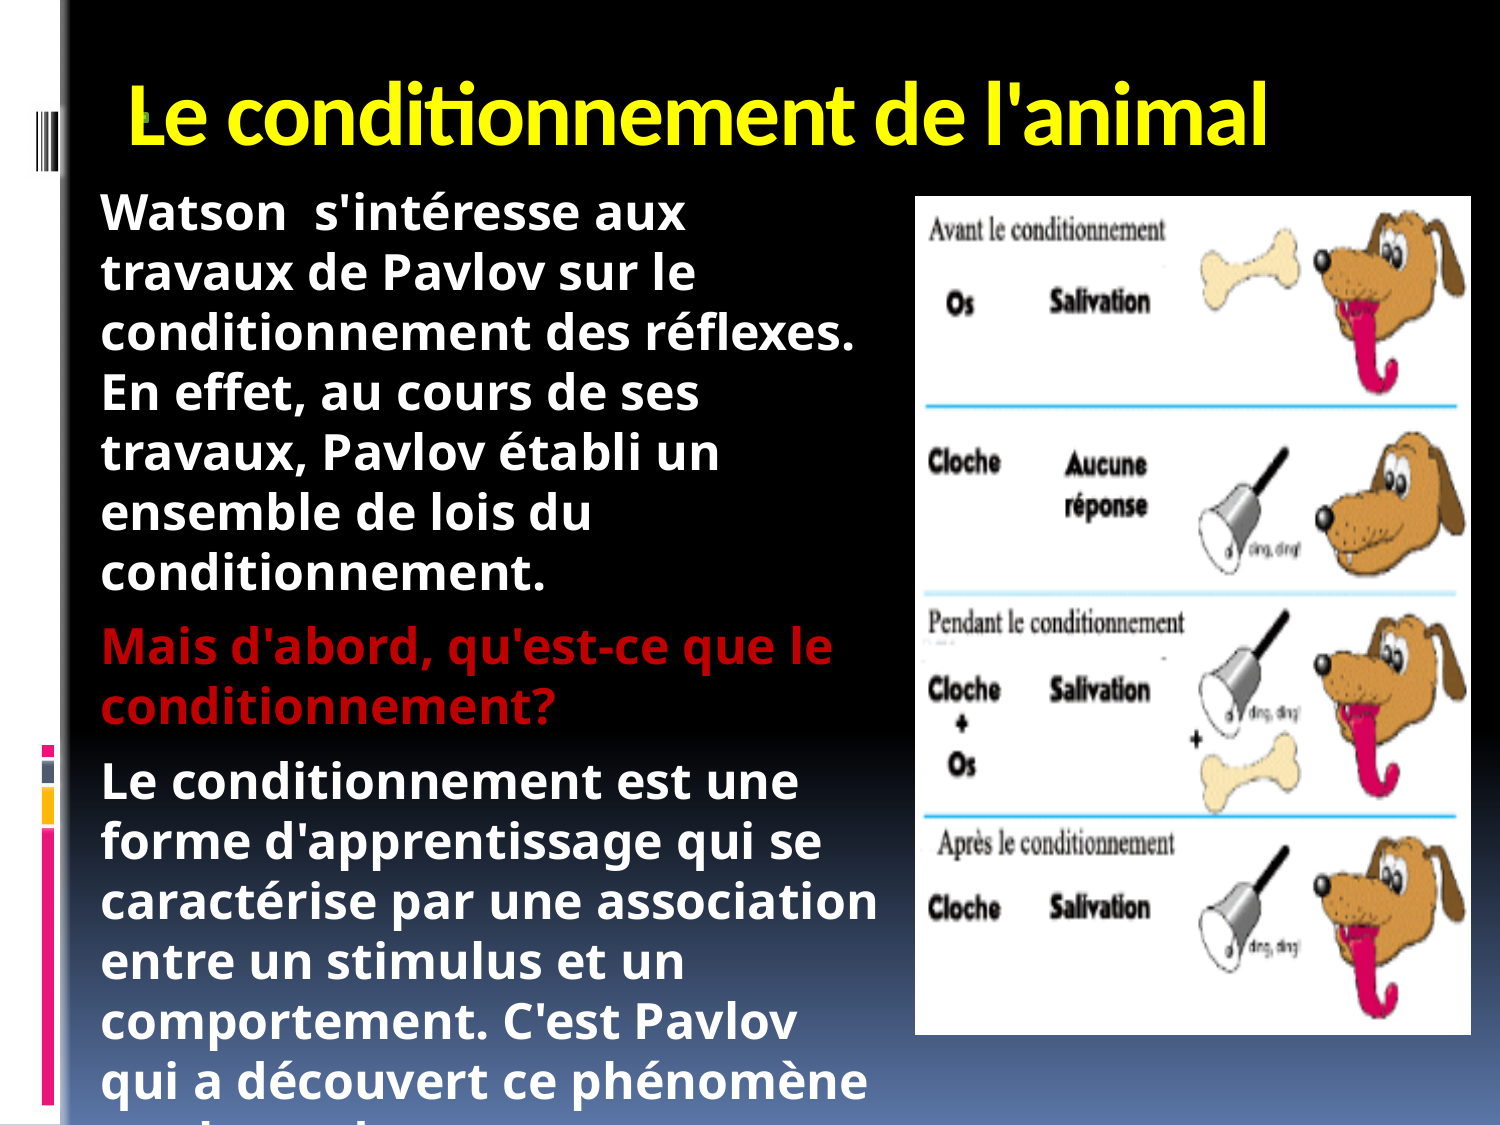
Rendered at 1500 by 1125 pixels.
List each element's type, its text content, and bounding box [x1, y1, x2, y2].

title Le conditionnement de l'animal [112, 44, 1463, 173]
list Watson s'intéresse aux travaux de Pavlov sur le conditionnement des réflexes. En effet, au cours de ses travaux, Pavlov établi un ensemble de lois du conditionnement. Mais d'abord, qu'est-ce que le conditionnement? Le conditionnement est une forme d'apprentissage qui se caractérise par une association entre un stimulus et un comportement. C'est Pavlov qui a découvert ce phénomène par hasard, en menant ses études sur la salivation des chiens. [76, 172, 904, 1071]
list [914, 195, 1471, 1036]
